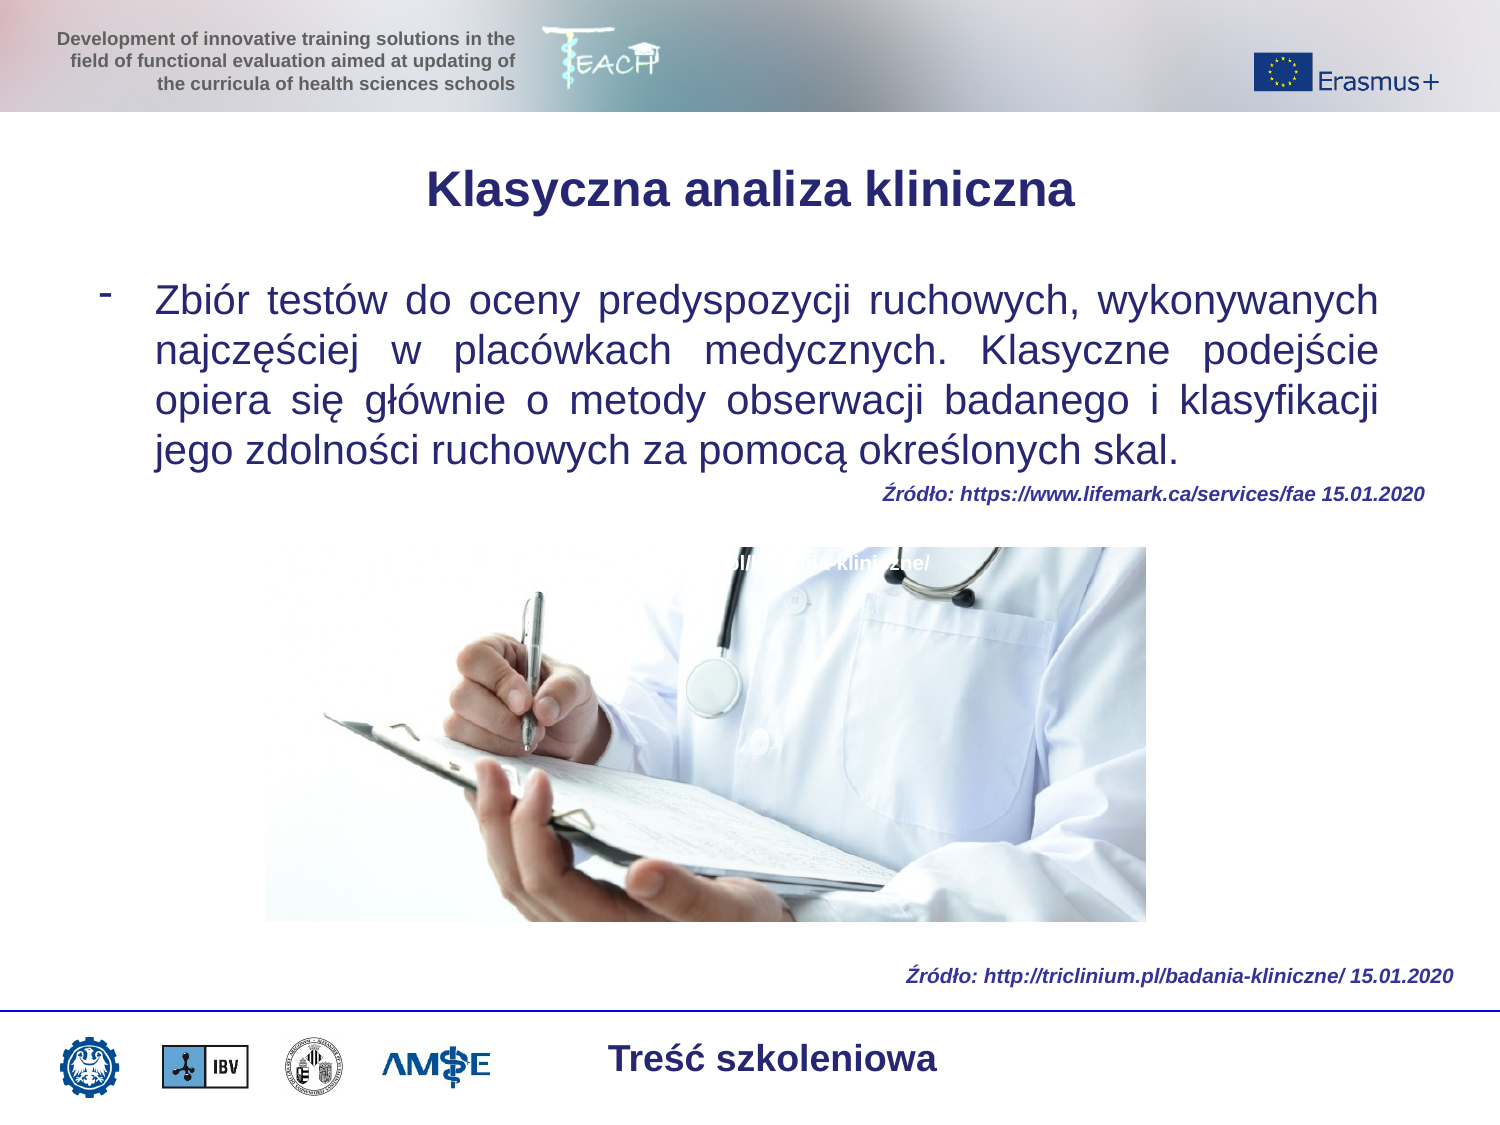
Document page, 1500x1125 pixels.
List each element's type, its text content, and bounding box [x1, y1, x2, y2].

text_box Treść szkoleniowa [586, 1026, 959, 1125]
picture [265, 547, 1146, 922]
picture [0, 1, 1500, 112]
picture [53, 1035, 126, 1099]
text_box Źródło: https://www.lifemark.ca/services/fae 15.01.2020 [868, 472, 1471, 513]
text_box Źródło: http://triclinium.pl/badania-kliniczne/ 15.01.2020 [891, 955, 1495, 996]
text_box Klasyczna analiza kliniczna [83, 148, 1419, 284]
text_box Zbiór testów do oceny predyspozycji ruchowych, wykonywanych najczęściej w placówkach medycznych. Klasyczne podejście opiera się głównie o metody obserwacji badanego i klasyfikacji jego zdolności ruchowych za pomocą określonych skal. [83, 265, 1395, 481]
picture [161, 1044, 249, 1089]
picture [284, 1036, 344, 1097]
picture [379, 1044, 491, 1089]
